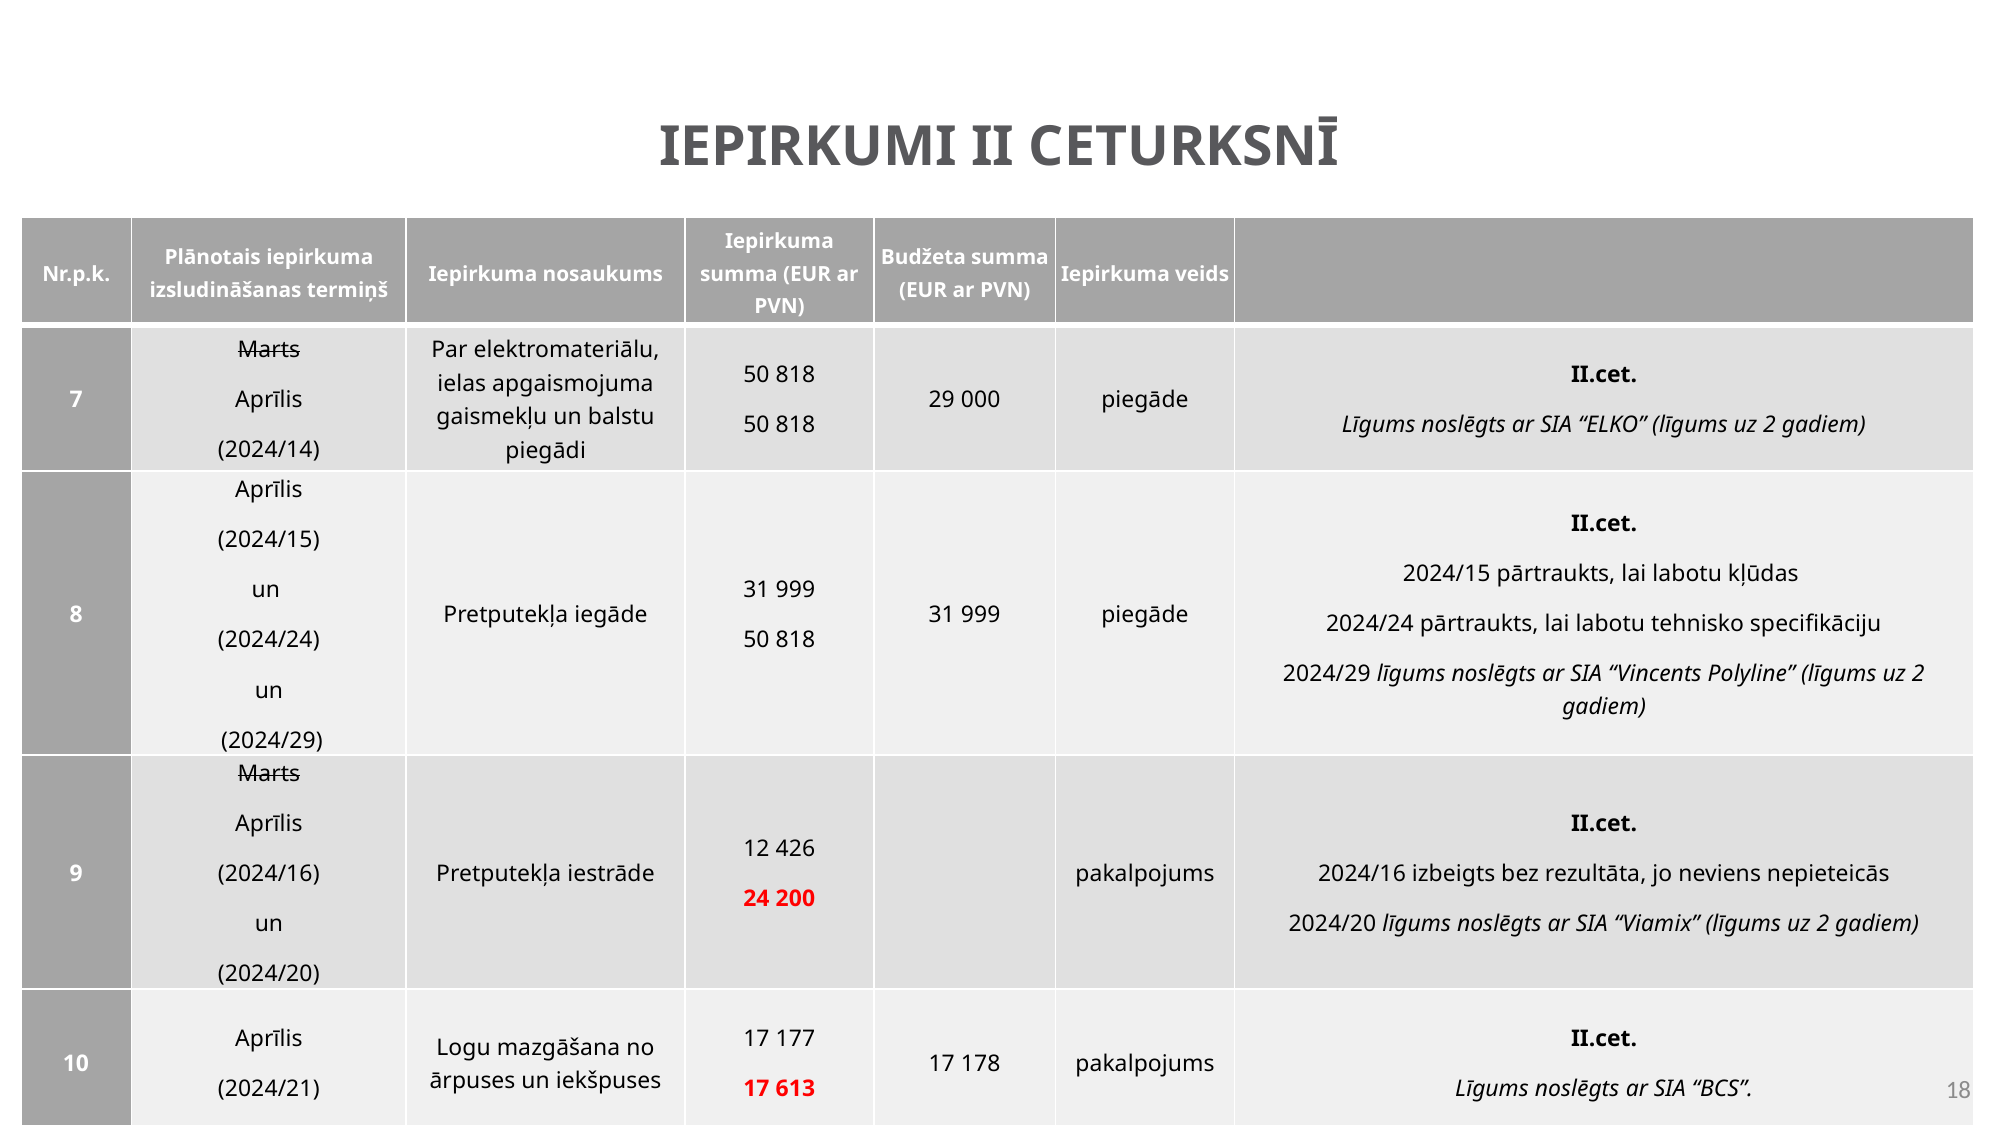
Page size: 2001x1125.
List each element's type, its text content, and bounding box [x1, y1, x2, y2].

table_cell 29 000 [875, 328, 1055, 470]
table_cell Marts Aprīlis (2024/16) un (2024/20) [132, 756, 405, 988]
table_cell Pretputekļa iegāde [407, 472, 684, 754]
table_header Iepirkuma summa (EUR ar PVN) [686, 218, 873, 322]
table_header Nr.p.k. [22, 218, 131, 322]
table_cell Par elektromateriālu, ielas apgaismojuma gaismekļu un balstu piegādi [407, 328, 684, 470]
table_cell 10 [22, 990, 131, 1125]
table_cell II.cet. 2024/15 pārtraukts, lai labotu kļūdas 2024/24 pārtraukts, lai labotu tehnisko specifikāciju 2024/29 līgums noslēgts ar SIA “Vincents Polyline” (līgums uz 2 gadiem) [1235, 472, 1973, 754]
table_cell 17 178 [875, 990, 1055, 1125]
table_cell 7 [22, 328, 131, 470]
table_cell 31 999 50 818 [686, 472, 873, 754]
table_cell 8 [22, 472, 131, 754]
table_cell pakalpojums [1056, 756, 1234, 988]
table_header Iepirkuma nosaukums [407, 218, 684, 322]
table_cell piegāde [1056, 328, 1234, 470]
table_cell Marts Aprīlis (2024/14) [132, 328, 405, 470]
table_cell Pretputekļa iestrāde [407, 756, 684, 988]
slide_number 18 [1536, 1058, 1987, 1119]
table_cell Aprīlis (2024/15) un (2024/24) un (2024/29) [132, 472, 405, 754]
table_cell 9 [22, 756, 131, 988]
table_cell 31 999 [875, 472, 1055, 754]
table_cell Aprīlis (2024/21) [132, 990, 405, 1125]
table_cell [875, 756, 1055, 988]
table_header Plānotais iepirkuma izsludināšanas termiņš [132, 218, 405, 322]
table_cell piegāde [1056, 472, 1234, 754]
table_header Budžeta summa (EUR ar PVN) [875, 218, 1055, 322]
table_cell II.cet. Līgums noslēgts ar SIA “ELKO” (līgums uz 2 gadiem) [1235, 328, 1973, 470]
table_cell II.cet. 2024/16 izbeigts bez rezultāta, jo neviens nepieteicās 2024/20 līgums noslēgts ar SIA “Viamix” (līgums uz 2 gadiem) [1235, 756, 1973, 988]
table_header Iepirkuma veids [1056, 218, 1234, 322]
table_cell 50 818 50 818 [686, 328, 873, 470]
table_cell 17 177 17 613 [686, 990, 873, 1125]
title IEPIRKUMI II CETURKSNĪ [137, 109, 1863, 186]
table_cell Logu mazgāšana no ārpuses un iekšpuses [407, 990, 684, 1125]
table_cell 12 426 24 200 [686, 756, 873, 988]
table_cell pakalpojums [1056, 990, 1234, 1125]
table_cell II.cet. Līgums noslēgts ar SIA “BCS”. [1235, 990, 1973, 1125]
table_header [1235, 218, 1973, 322]
